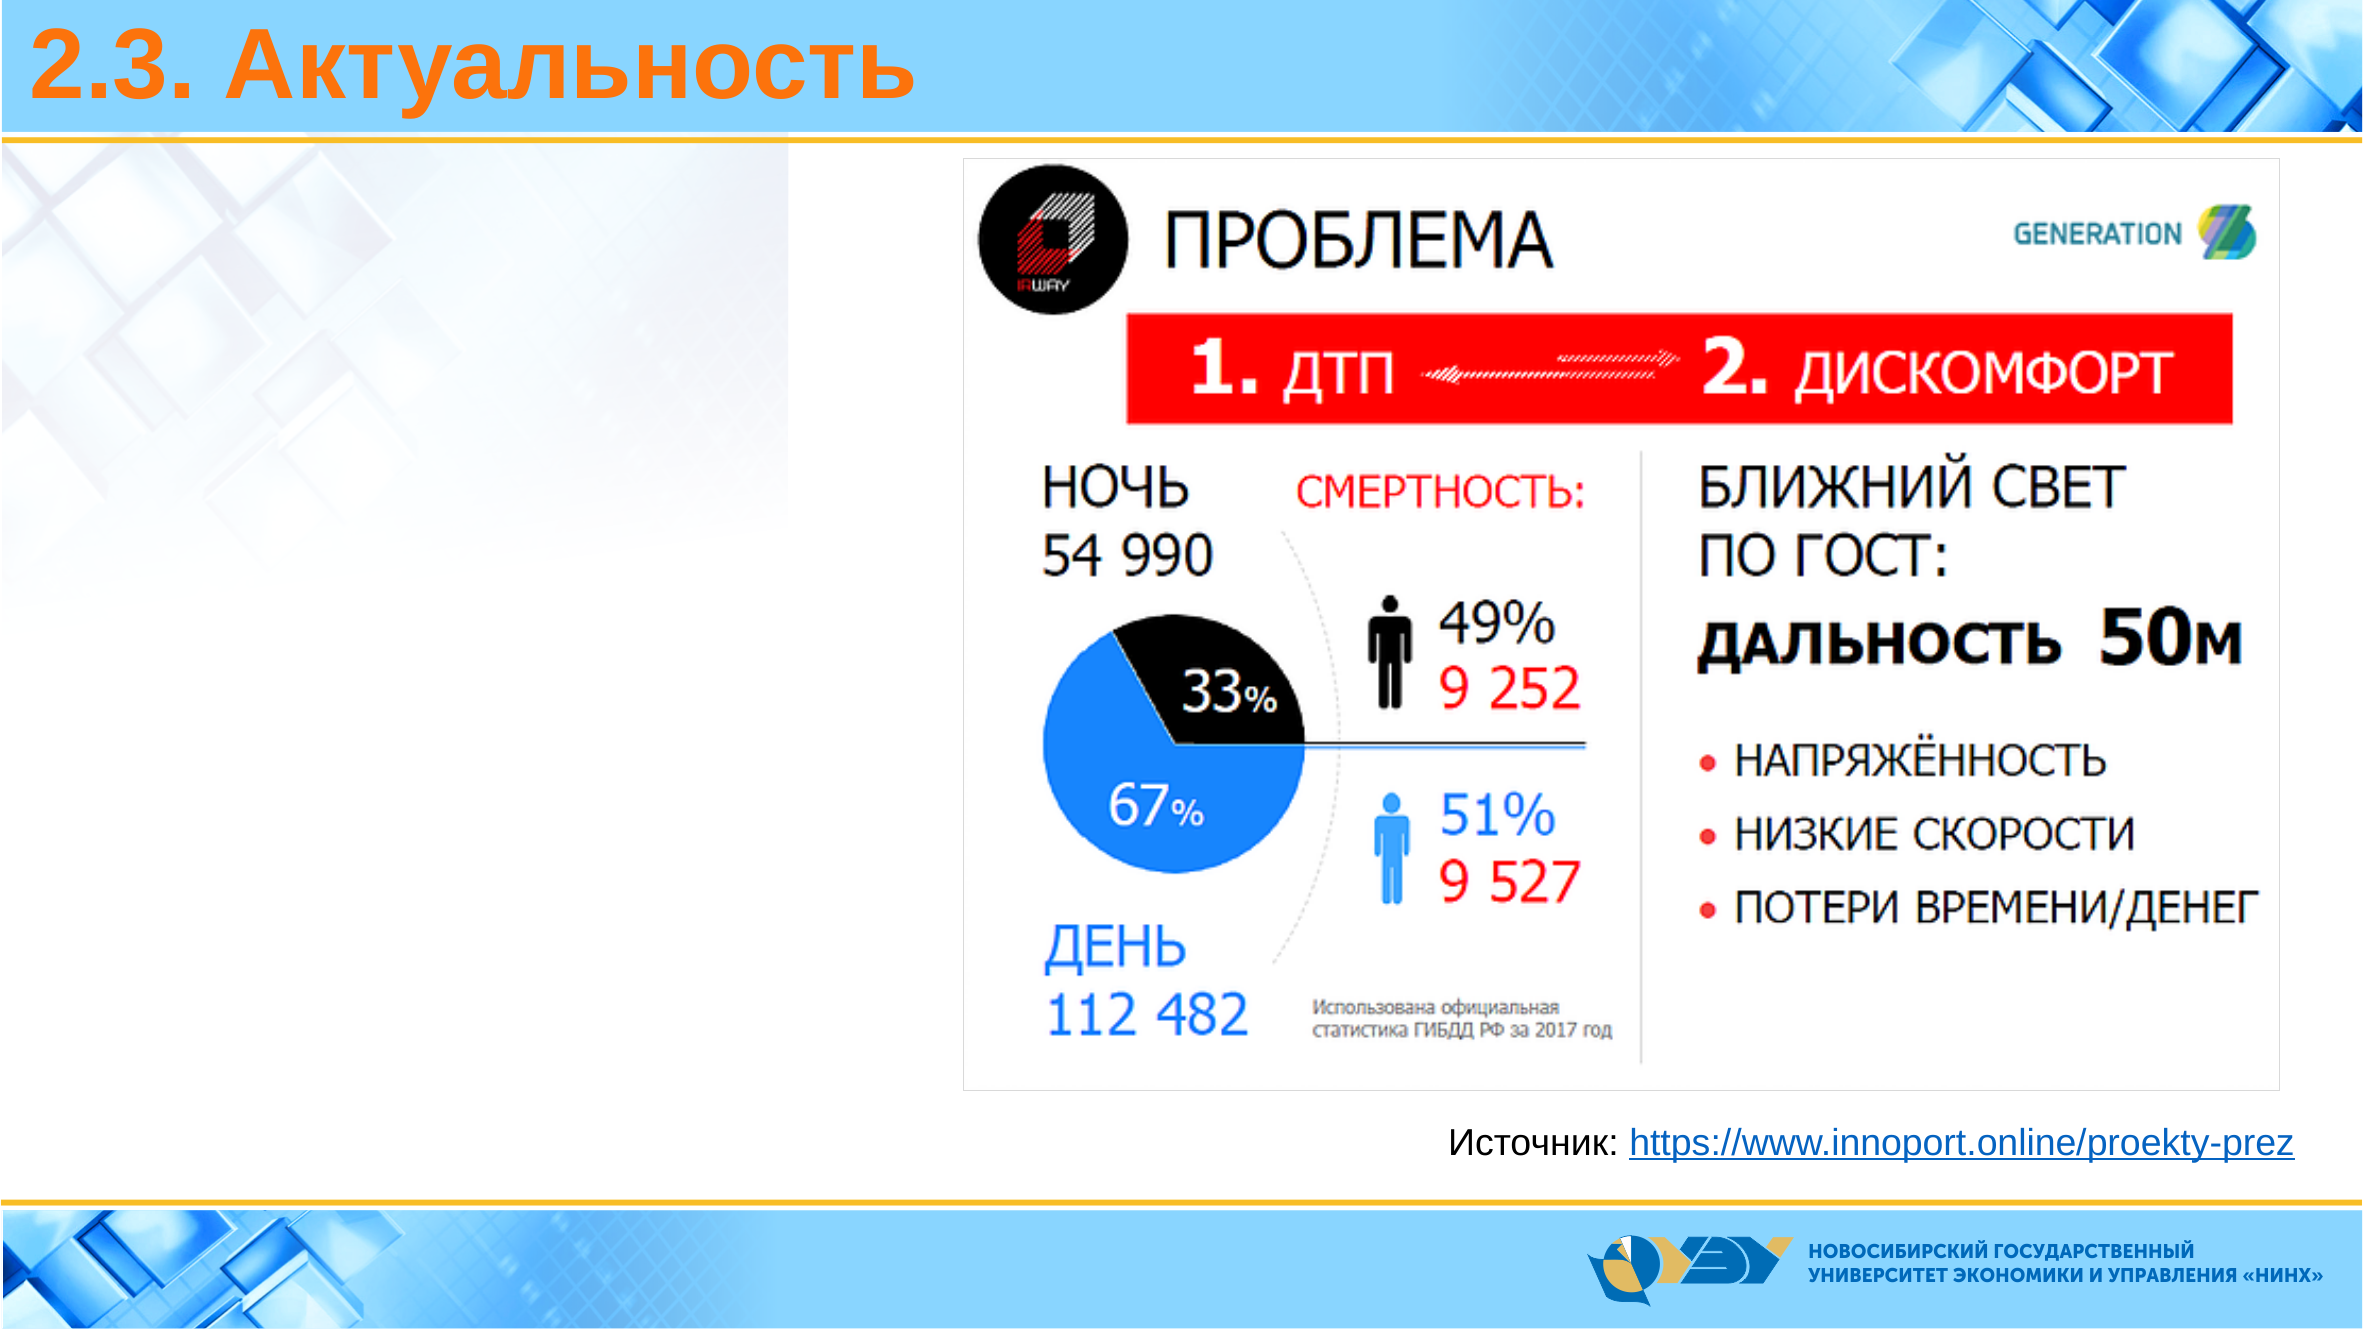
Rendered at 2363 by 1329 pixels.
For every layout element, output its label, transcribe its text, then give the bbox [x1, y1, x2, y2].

picture [0, 0, 2363, 1329]
text_box 2.3. Актуальность [11, 0, 2363, 201]
text_box Источник: https://www.innoport.online/proekty-prez [1433, 1110, 2341, 1171]
